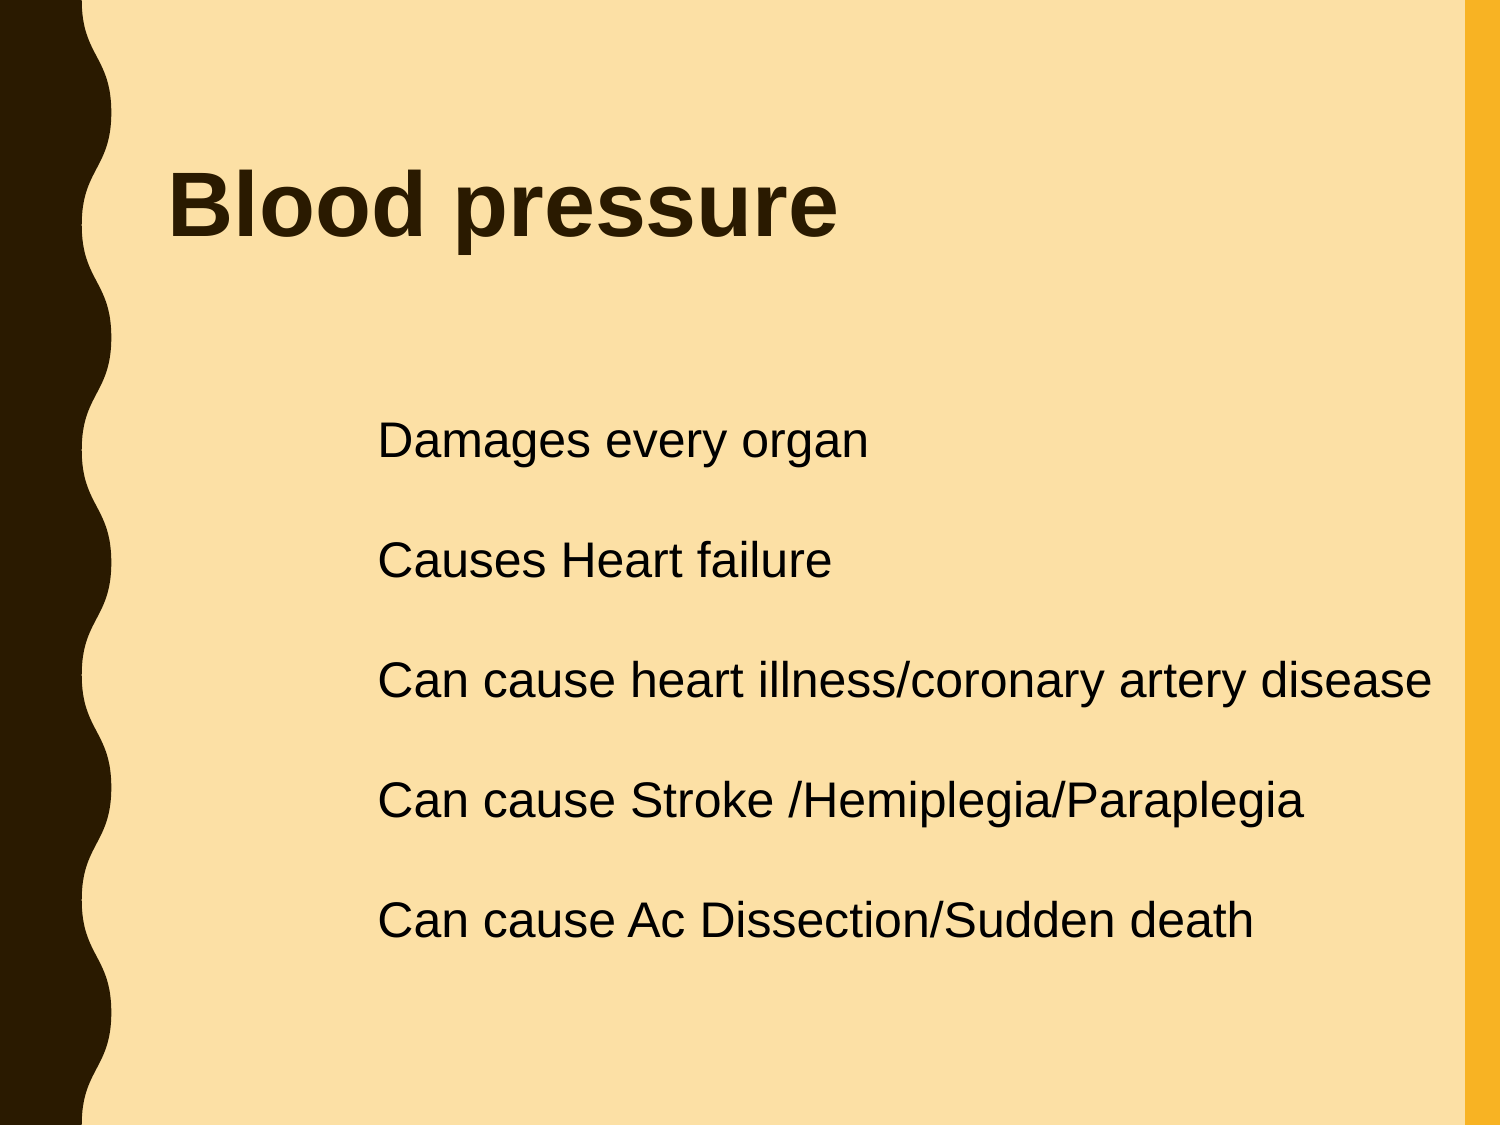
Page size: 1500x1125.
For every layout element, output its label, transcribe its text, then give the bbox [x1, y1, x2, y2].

text_box Damages every organ Causes Heart failure Can cause heart illness/coronary artery disease Can cause Stroke /Hemiplegia/Paraplegia Can cause Ac Dissection/Sudden death [362, 399, 1461, 961]
title Blood pressure [125, 137, 1378, 383]
